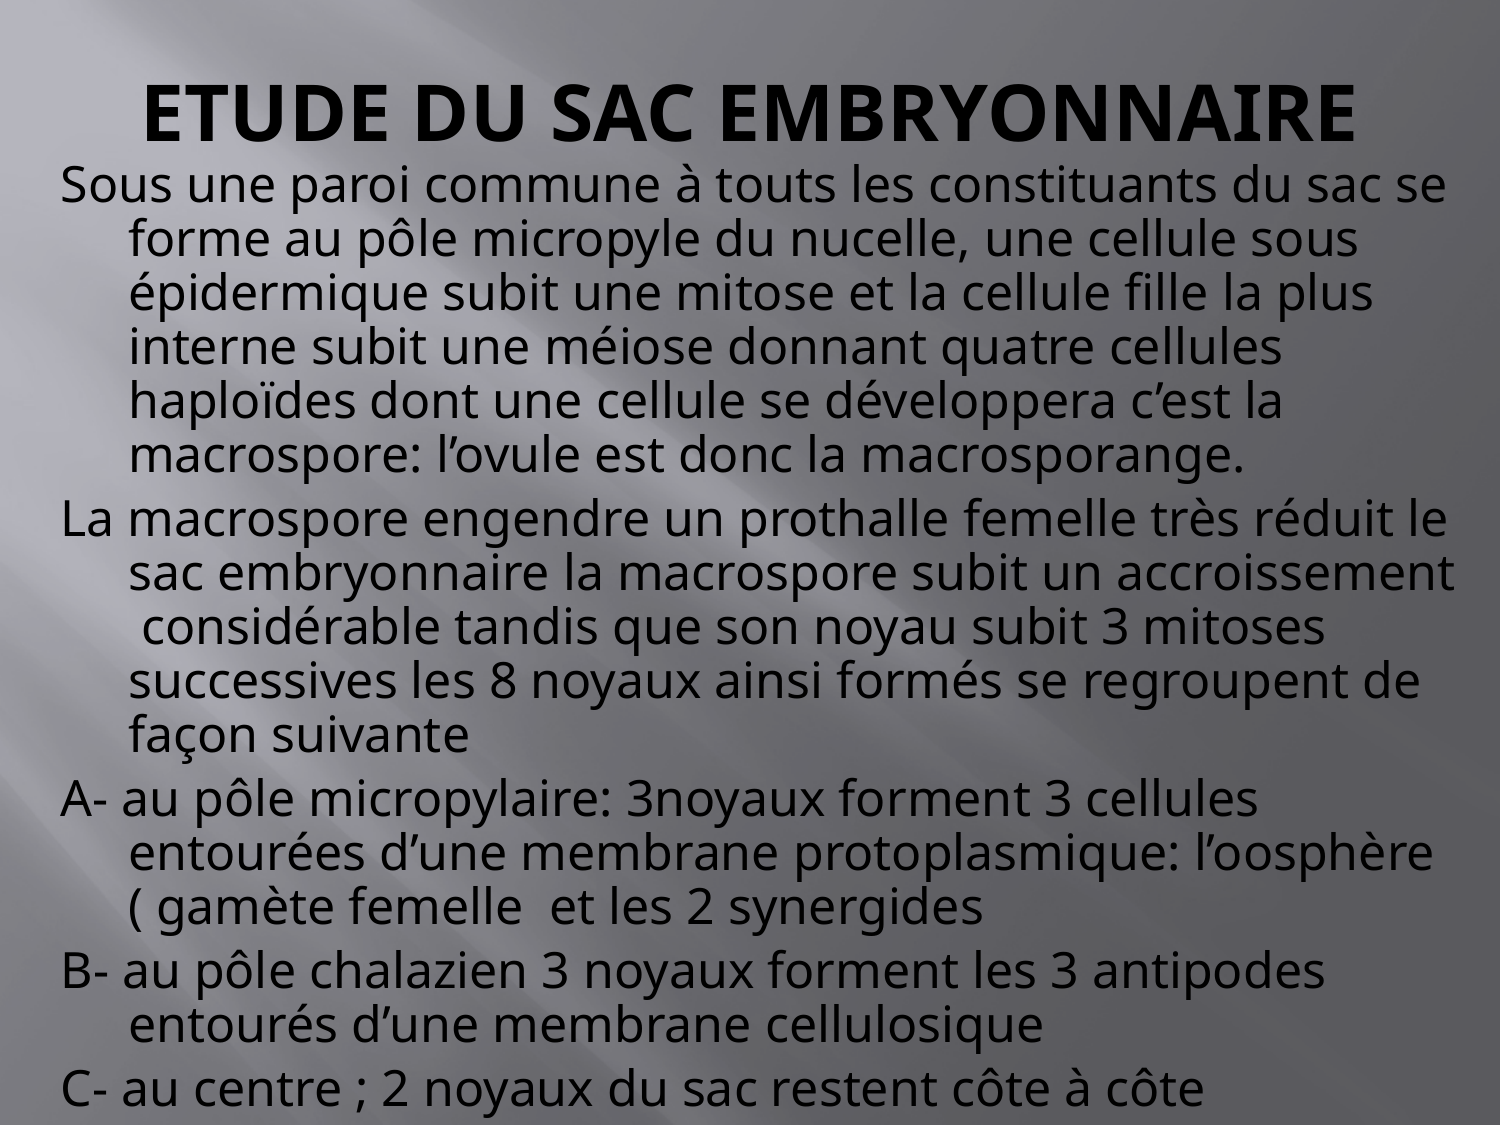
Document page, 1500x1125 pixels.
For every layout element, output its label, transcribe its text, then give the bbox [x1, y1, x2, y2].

title ETUDE DU SAC EMBRYONNAIRE [75, 45, 1425, 152]
list Sous une paroi commune à touts les constituants du sac se forme au pôle micropyle du nucelle, une cellule sous épidermique subit une mitose et la cellule fille la plus interne subit une méiose donnant quatre cellules haploïdes dont une cellule se développera c’est la macrospore: l’ovule est donc la macrosporange. La macrospore engendre un prothalle femelle très réduit le sac embryonnaire la macrospore subit un accroissement considérable tandis que son noyau subit 3 mitoses successives les 8 noyaux ainsi formés se regroupent de façon suivante A- au pôle micropylaire: 3noyaux forment 3 cellules entourées d’une membrane protoplasmique: l’oosphère ( gamète femelle et les 2 synergides B- au pôle chalazien 3 noyaux forment les 3 antipodes entourés d’une membrane cellulosique C- au centre ; 2 noyaux du sac restent côte à côte [23, 152, 1477, 1090]
